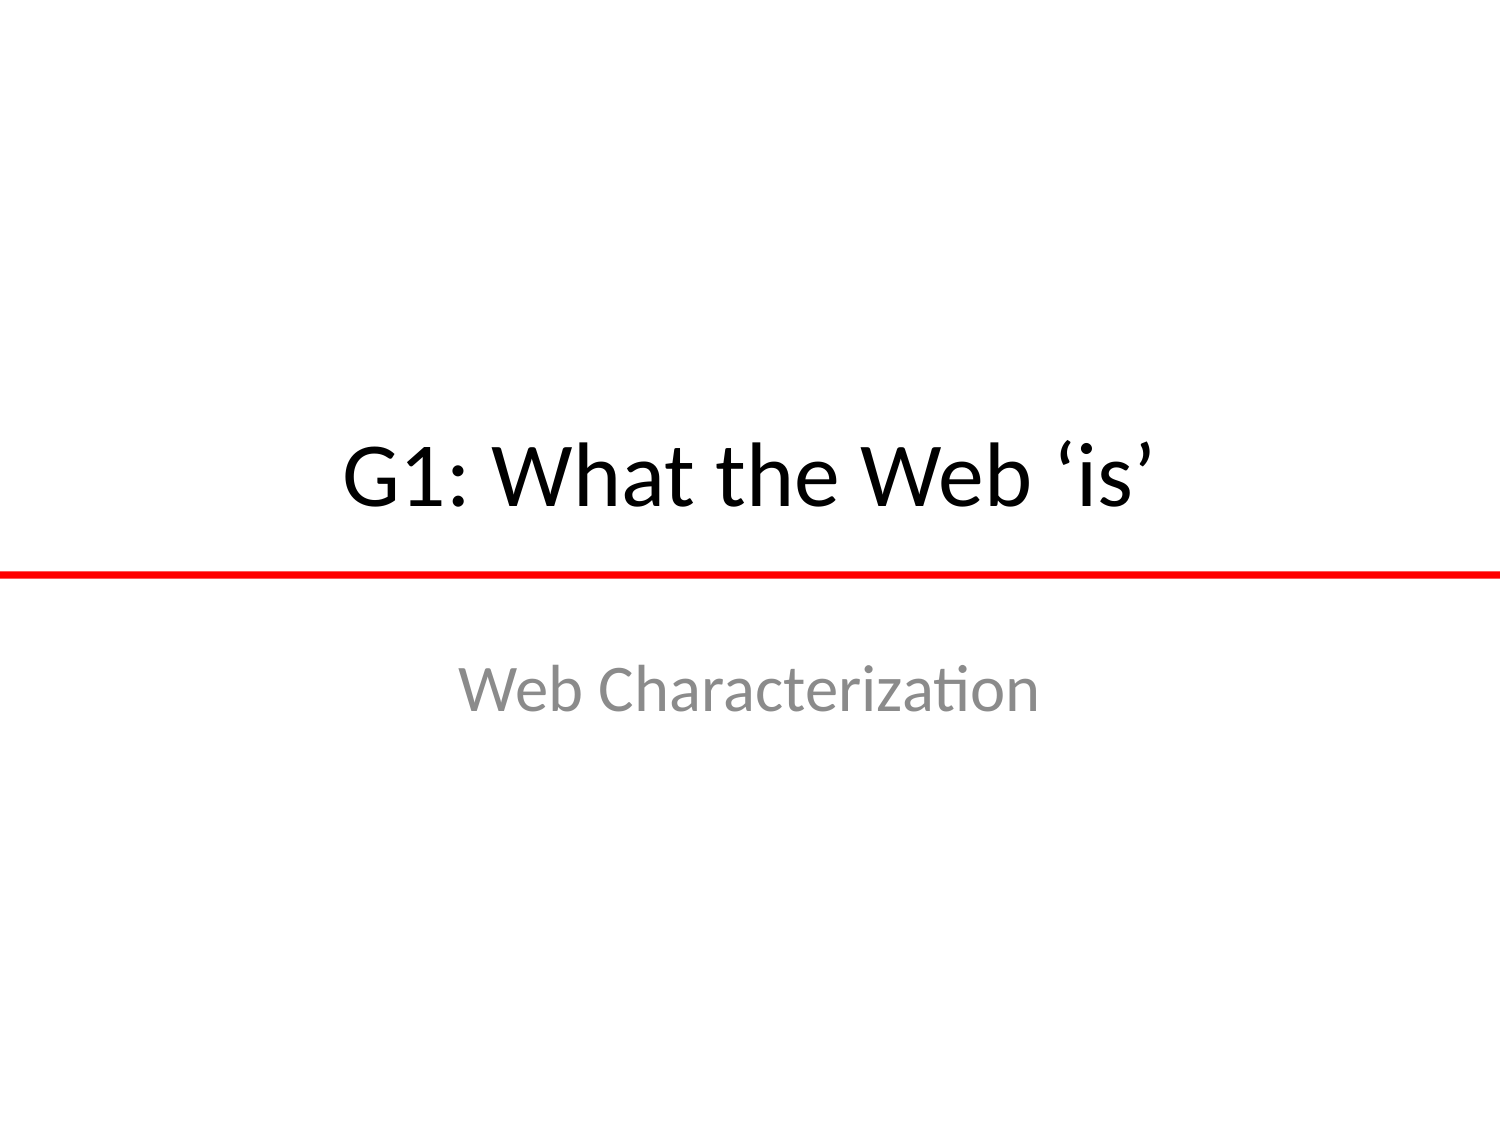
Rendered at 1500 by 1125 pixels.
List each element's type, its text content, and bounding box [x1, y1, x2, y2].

subtitle Web Characterization [225, 637, 1275, 925]
title G1: What the Web ‘is’ [112, 349, 1388, 591]
